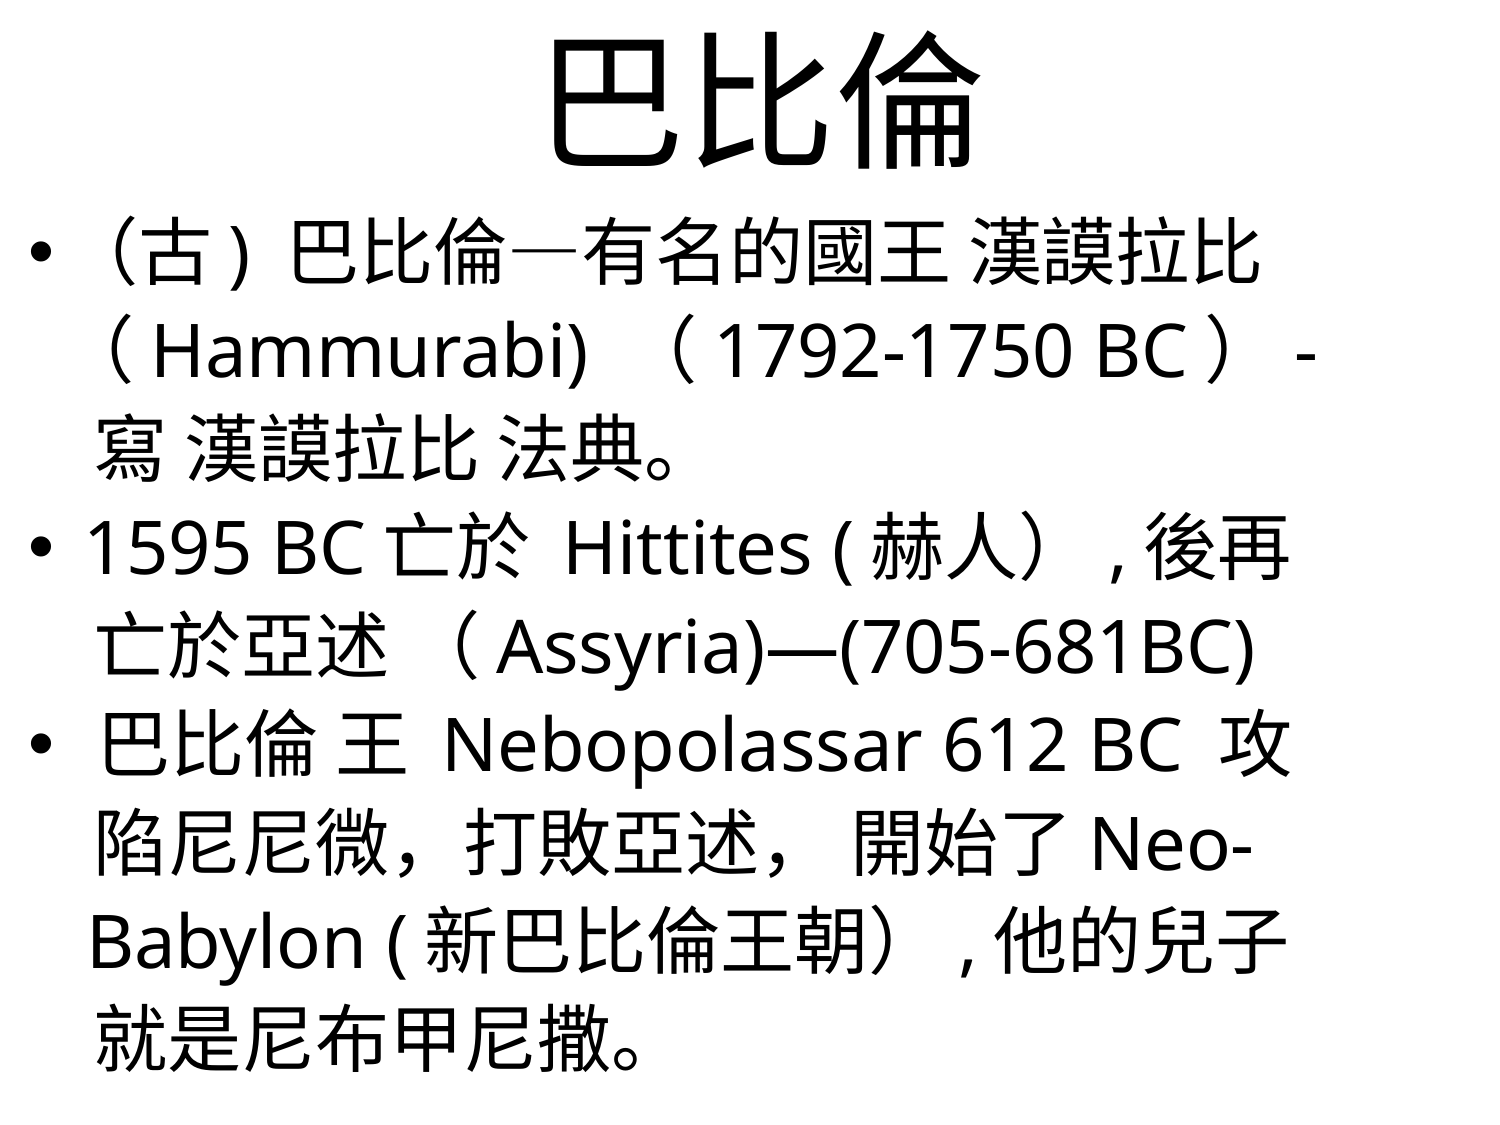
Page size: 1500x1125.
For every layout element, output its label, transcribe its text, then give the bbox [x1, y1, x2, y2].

list （古) 巴比倫—有名的國王 漢謨拉比 （Hammurabi) （1792-1750 BC）- 寫 漢謨拉比 法典。 1595 BC亡於 Hittites (赫人）,後再 亡於亞述 （Assyria)—(705-681BC) 巴比倫 王 Nebopolassar 612 BC 攻 陷尼尼微，打敗亞述， 開始了Neo- Babylon (新巴比倫王朝）,他的兒子 就是尼布甲尼撒。 [13, 207, 1490, 1092]
title 巴比倫 [113, 0, 1408, 207]
